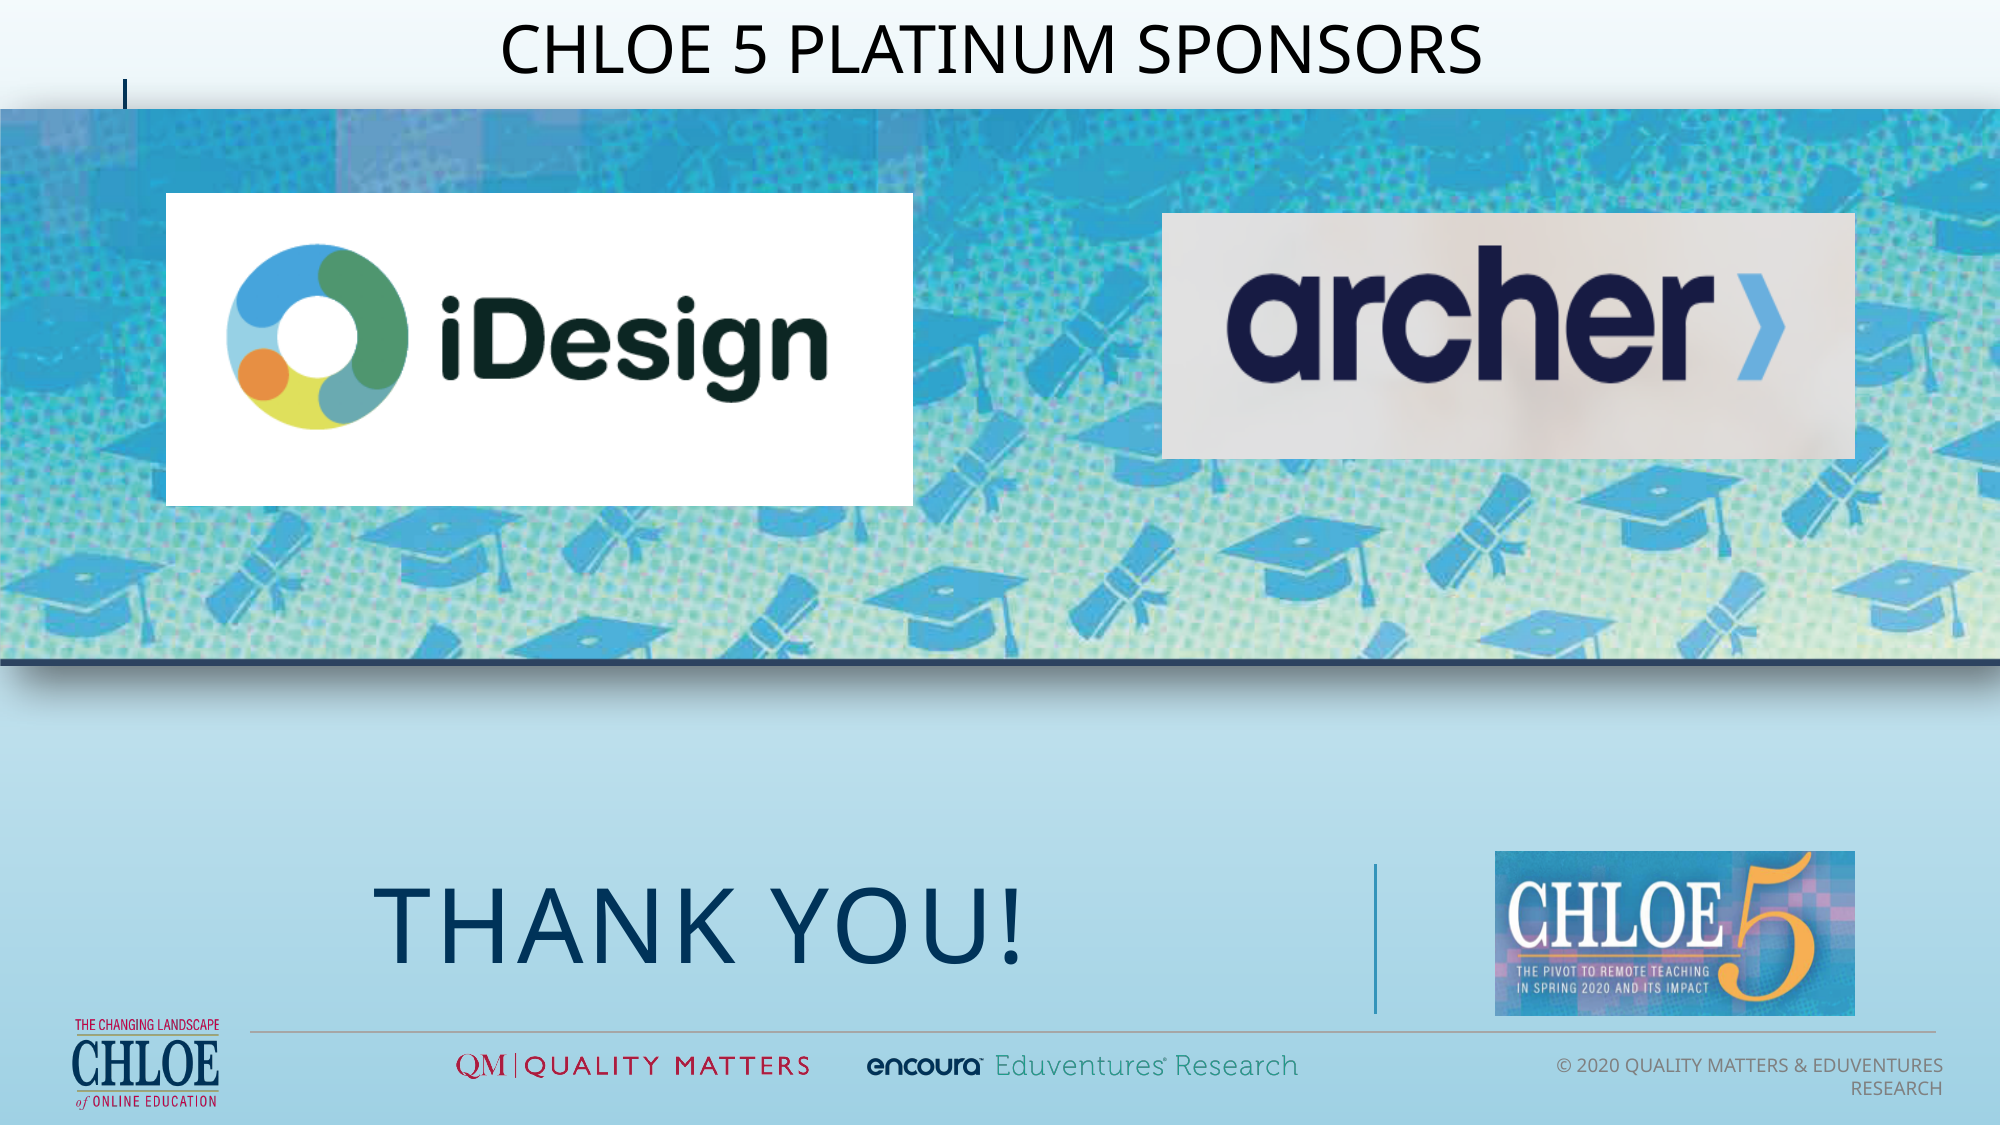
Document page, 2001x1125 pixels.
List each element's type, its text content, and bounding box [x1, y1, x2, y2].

picture [1495, 851, 1855, 1017]
picture [851, 1054, 1313, 1091]
picture [0, 108, 2000, 667]
text_box Thank You! [62, 813, 1338, 1054]
text_box CHLOE 5 PLATINUM SPONSORS [442, 0, 1542, 95]
picture [456, 1054, 809, 1079]
